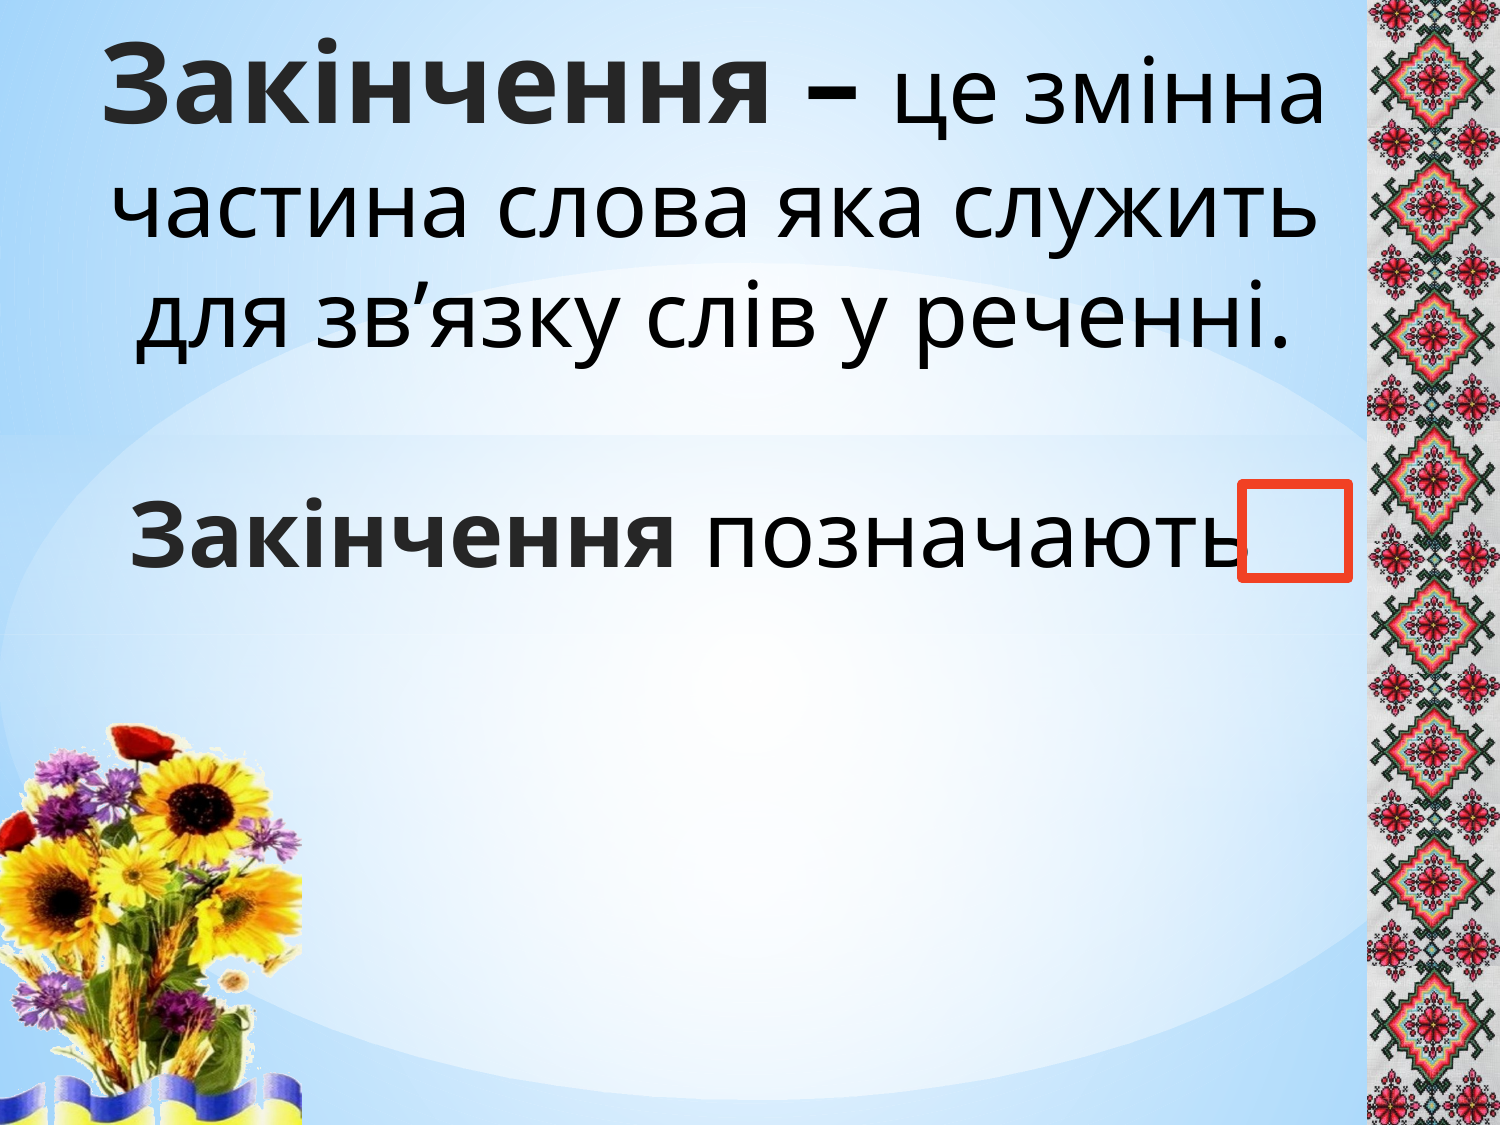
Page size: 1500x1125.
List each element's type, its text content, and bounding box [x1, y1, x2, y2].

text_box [1366, 0, 1500, 544]
picture [0, 723, 302, 1125]
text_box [1366, 544, 1500, 1125]
title Закінчення – це змінна частина слова яка служить для зв’язку слів у реченні. Закінчення позначають [0, 3, 1361, 1125]
text_box [1242, 484, 1349, 578]
